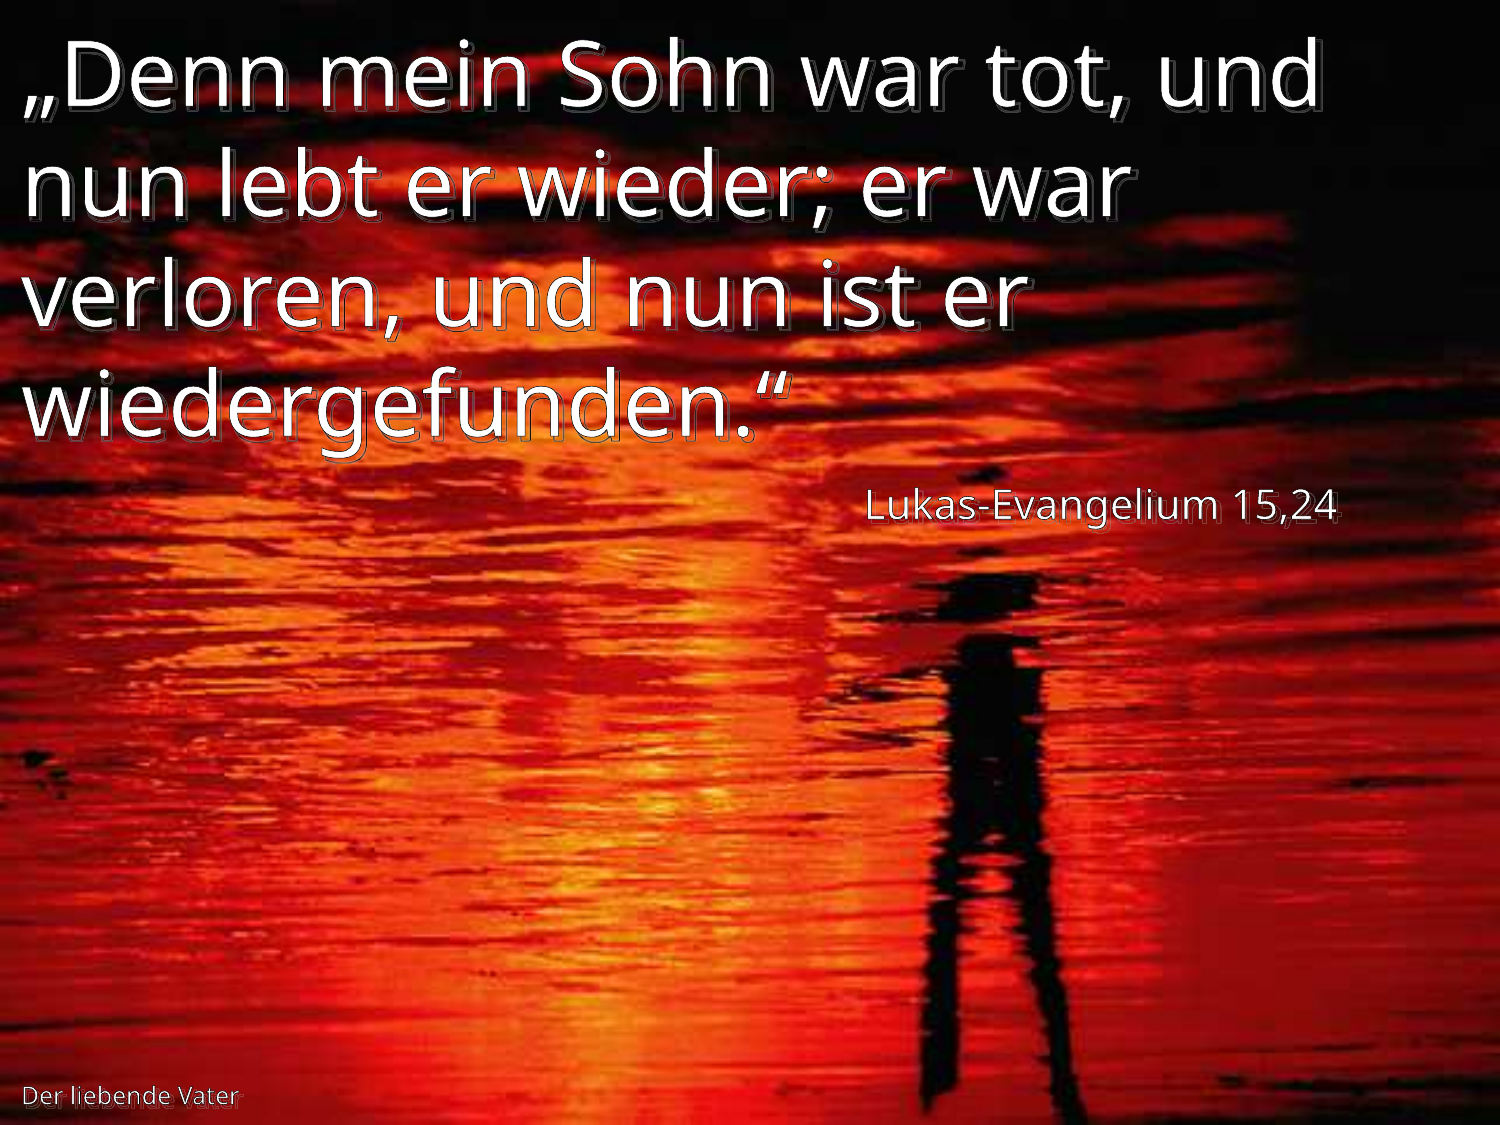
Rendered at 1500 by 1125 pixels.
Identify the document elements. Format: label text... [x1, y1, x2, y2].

picture [0, 0, 1500, 1125]
text_box Lukas-Evangelium 15,24 [194, 470, 1353, 535]
text_box „Denn mein Sohn war tot, und nun lebt er wieder; er war verloren, und nun ist er wiedergefunden.“ [5, 7, 1471, 462]
subtitle Der liebende Vater [5, 1077, 632, 1118]
